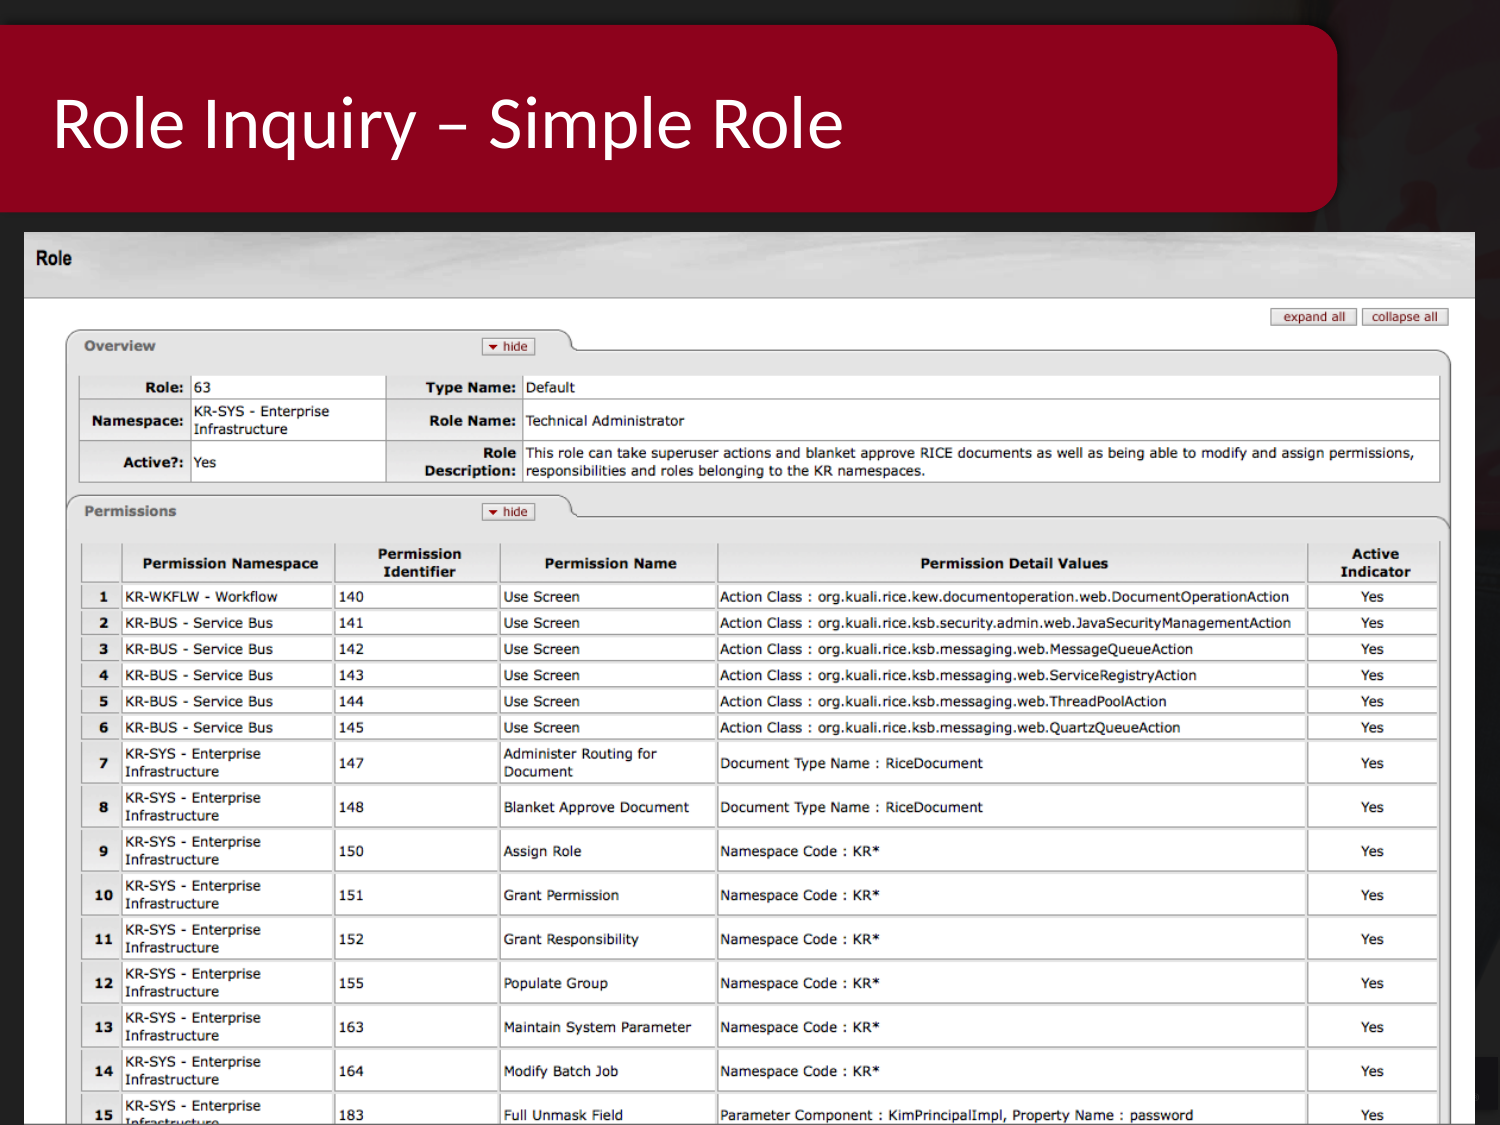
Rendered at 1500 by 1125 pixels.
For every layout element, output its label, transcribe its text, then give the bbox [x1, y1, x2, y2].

title Role Inquiry – Simple Role [37, 50, 1288, 188]
picture [24, 232, 1479, 1125]
